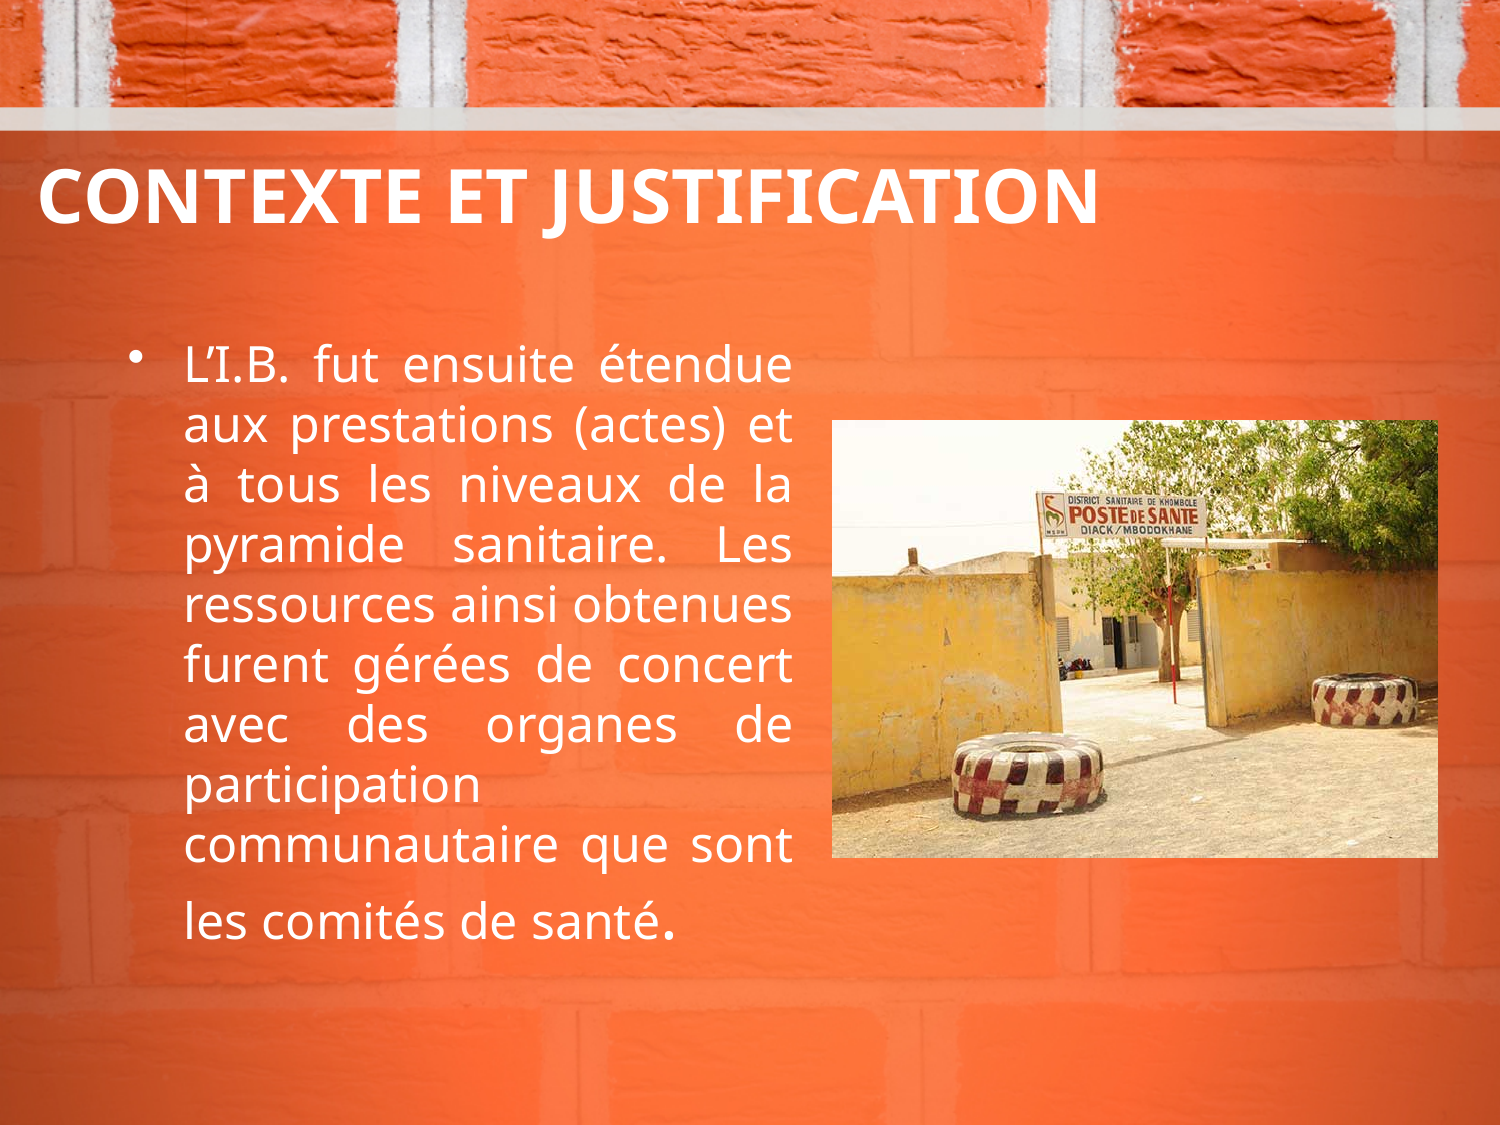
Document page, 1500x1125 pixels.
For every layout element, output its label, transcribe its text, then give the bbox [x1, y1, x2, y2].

picture [0, 0, 1500, 1125]
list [832, 420, 1438, 858]
list L’I.B. fut ensuite étendue aux prestations (actes) et à tous les niveaux de la pyramide sanitaire. Les ressources ainsi obtenues furent gérées de concert avec des organes de participation communautaire que sont les comités de santé. [112, 324, 810, 1024]
title CONTEXTE ET JUSTIFICATION [21, 149, 1447, 238]
